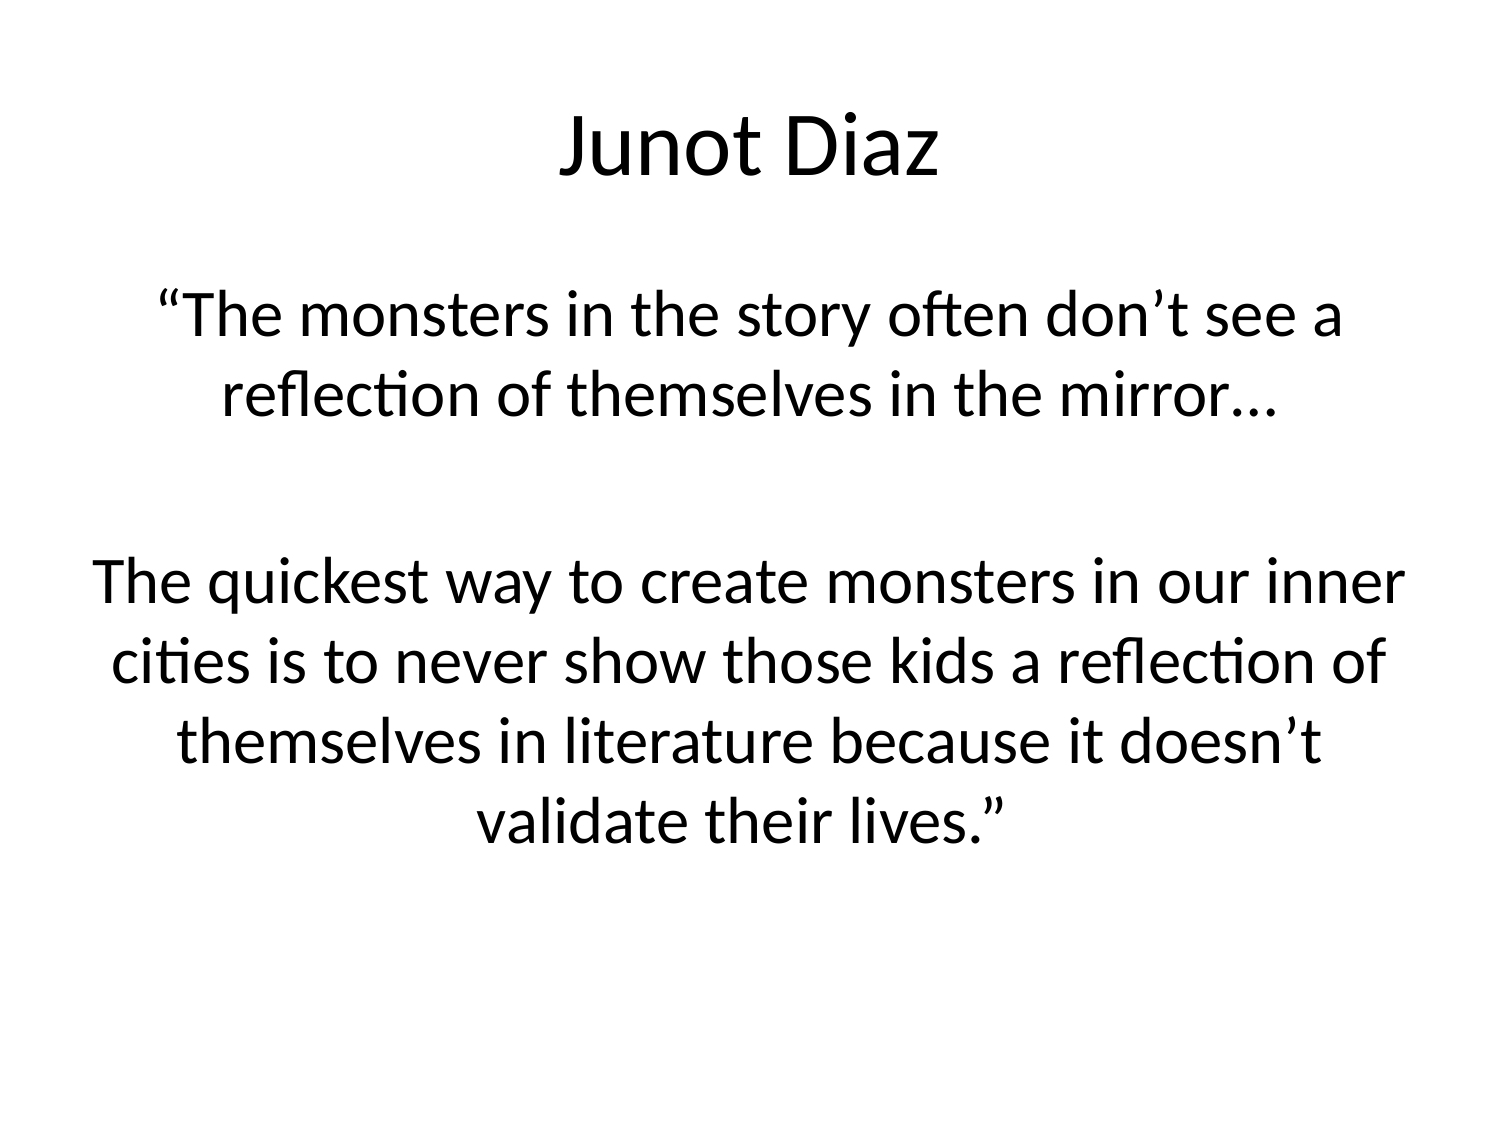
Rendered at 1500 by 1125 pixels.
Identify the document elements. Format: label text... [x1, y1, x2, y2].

title Junot Diaz [75, 45, 1425, 233]
list “The monsters in the story often don’t see a reflection of themselves in the mirror… The quickest way to create monsters in our inner cities is to never show those kids a reflection of themselves in literature because it doesn’t validate their lives.” [75, 262, 1425, 1005]
